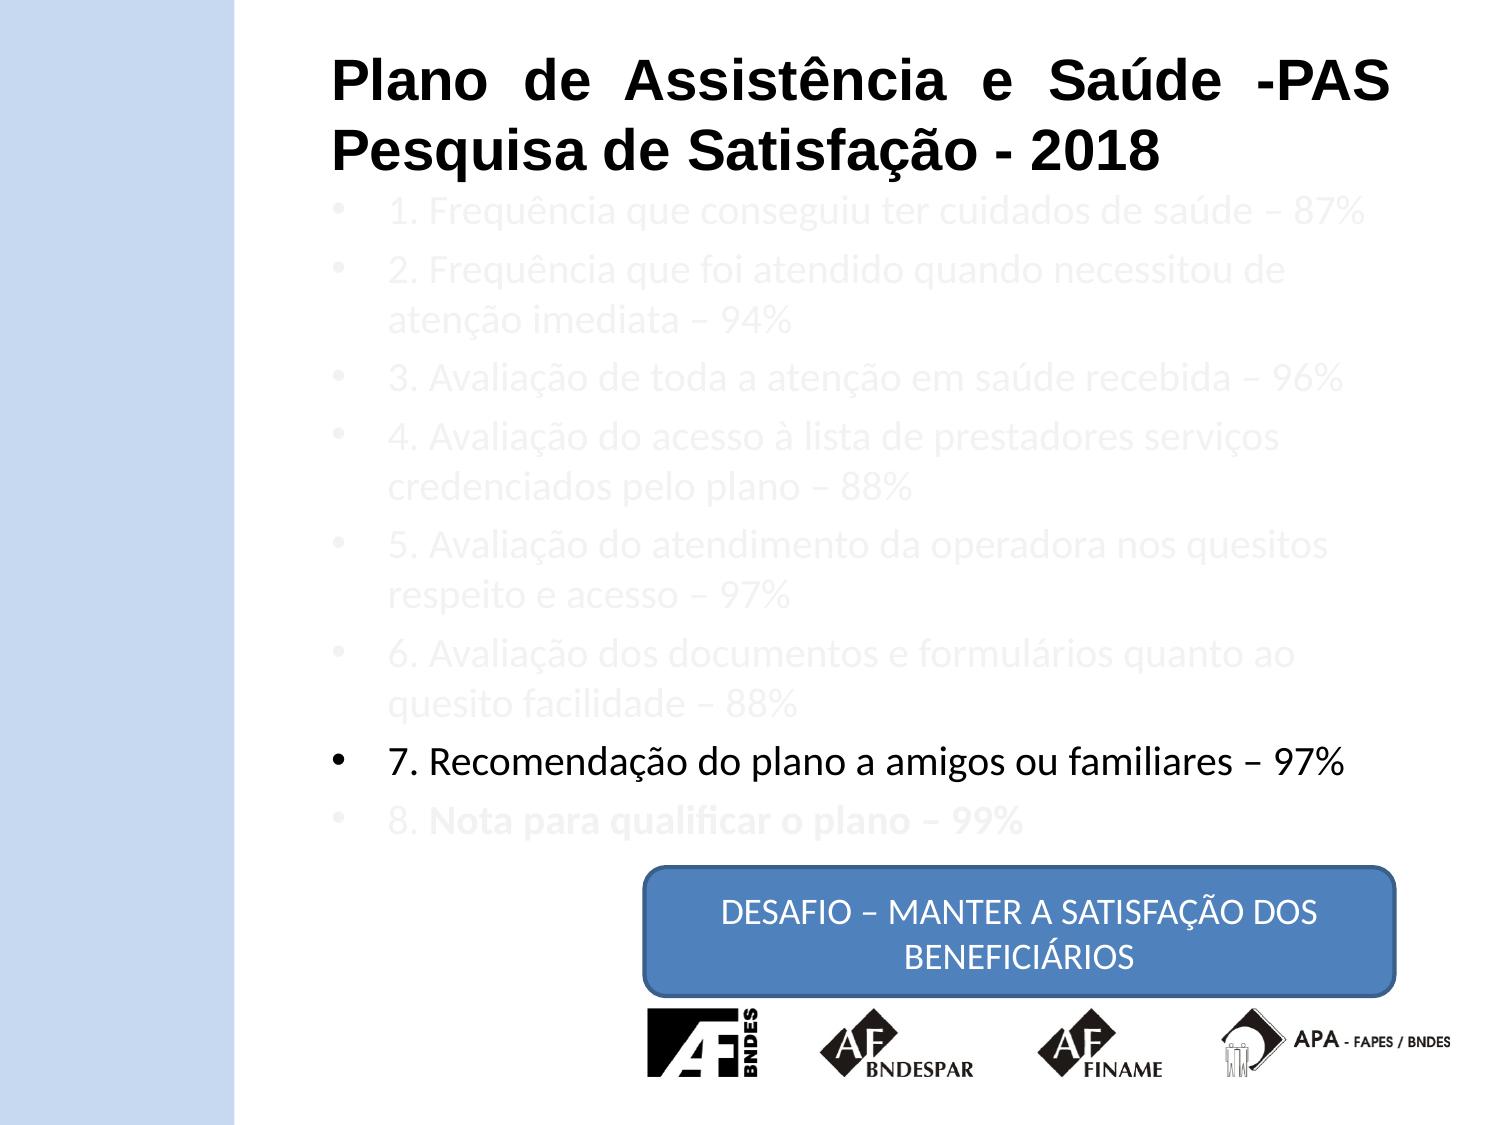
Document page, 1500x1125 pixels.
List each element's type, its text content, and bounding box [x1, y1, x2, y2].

text_box Plano de Assistência e Saúde -PAS Pesquisa de Satisfação - 2018 [316, 35, 1442, 190]
list 1. Frequência que conseguiu ter cuidados de saúde – 87% 2. Frequência que foi atendido quando necessitou de atenção imediata – 94% 3. Avaliação de toda a atenção em saúde recebida – 96% 4. Avaliação do acesso à lista de prestadores serviços credenciados pelo plano – 88% 5. Avaliação do atendimento da operadora nos quesitos respeito e acesso – 97% 6. Avaliação dos documentos e formulários quanto ao quesito facilidade – 88% 7. Recomendação do plano a amigos ou familiares – 97% 8. Nota para qualificar o plano – 99% [316, 175, 1425, 947]
text_box DESAFIO – MANTER A SATISFAÇÃO DOS BENEFICIÁRIOS [642, 865, 1397, 999]
text_box [0, 0, 236, 1125]
picture [643, 1004, 1454, 1082]
